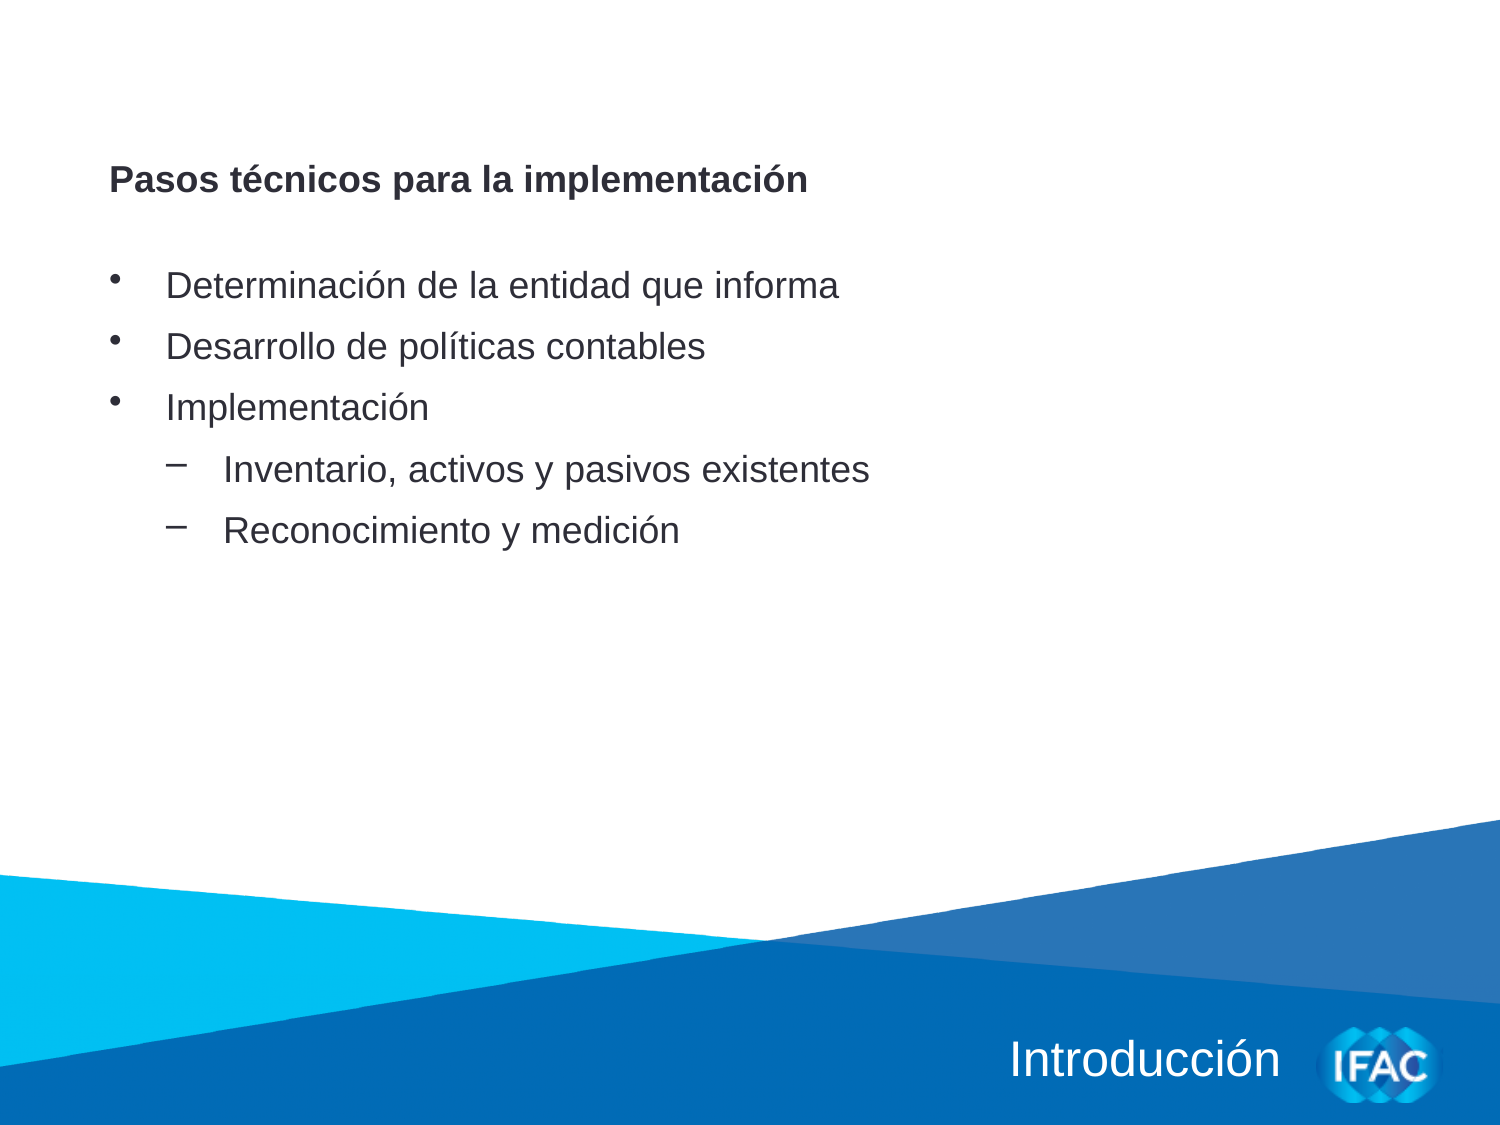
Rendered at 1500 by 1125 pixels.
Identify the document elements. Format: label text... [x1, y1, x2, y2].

text_box Pasos técnicos para la implementación Determinación de la entidad que informa Desarrollo de políticas contables Implementación Inventario, activos y pasivos existentes Reconocimiento y medición [94, 147, 1422, 559]
picture [0, 442, 1500, 1125]
text_box Introducción [87, 1018, 1296, 1094]
